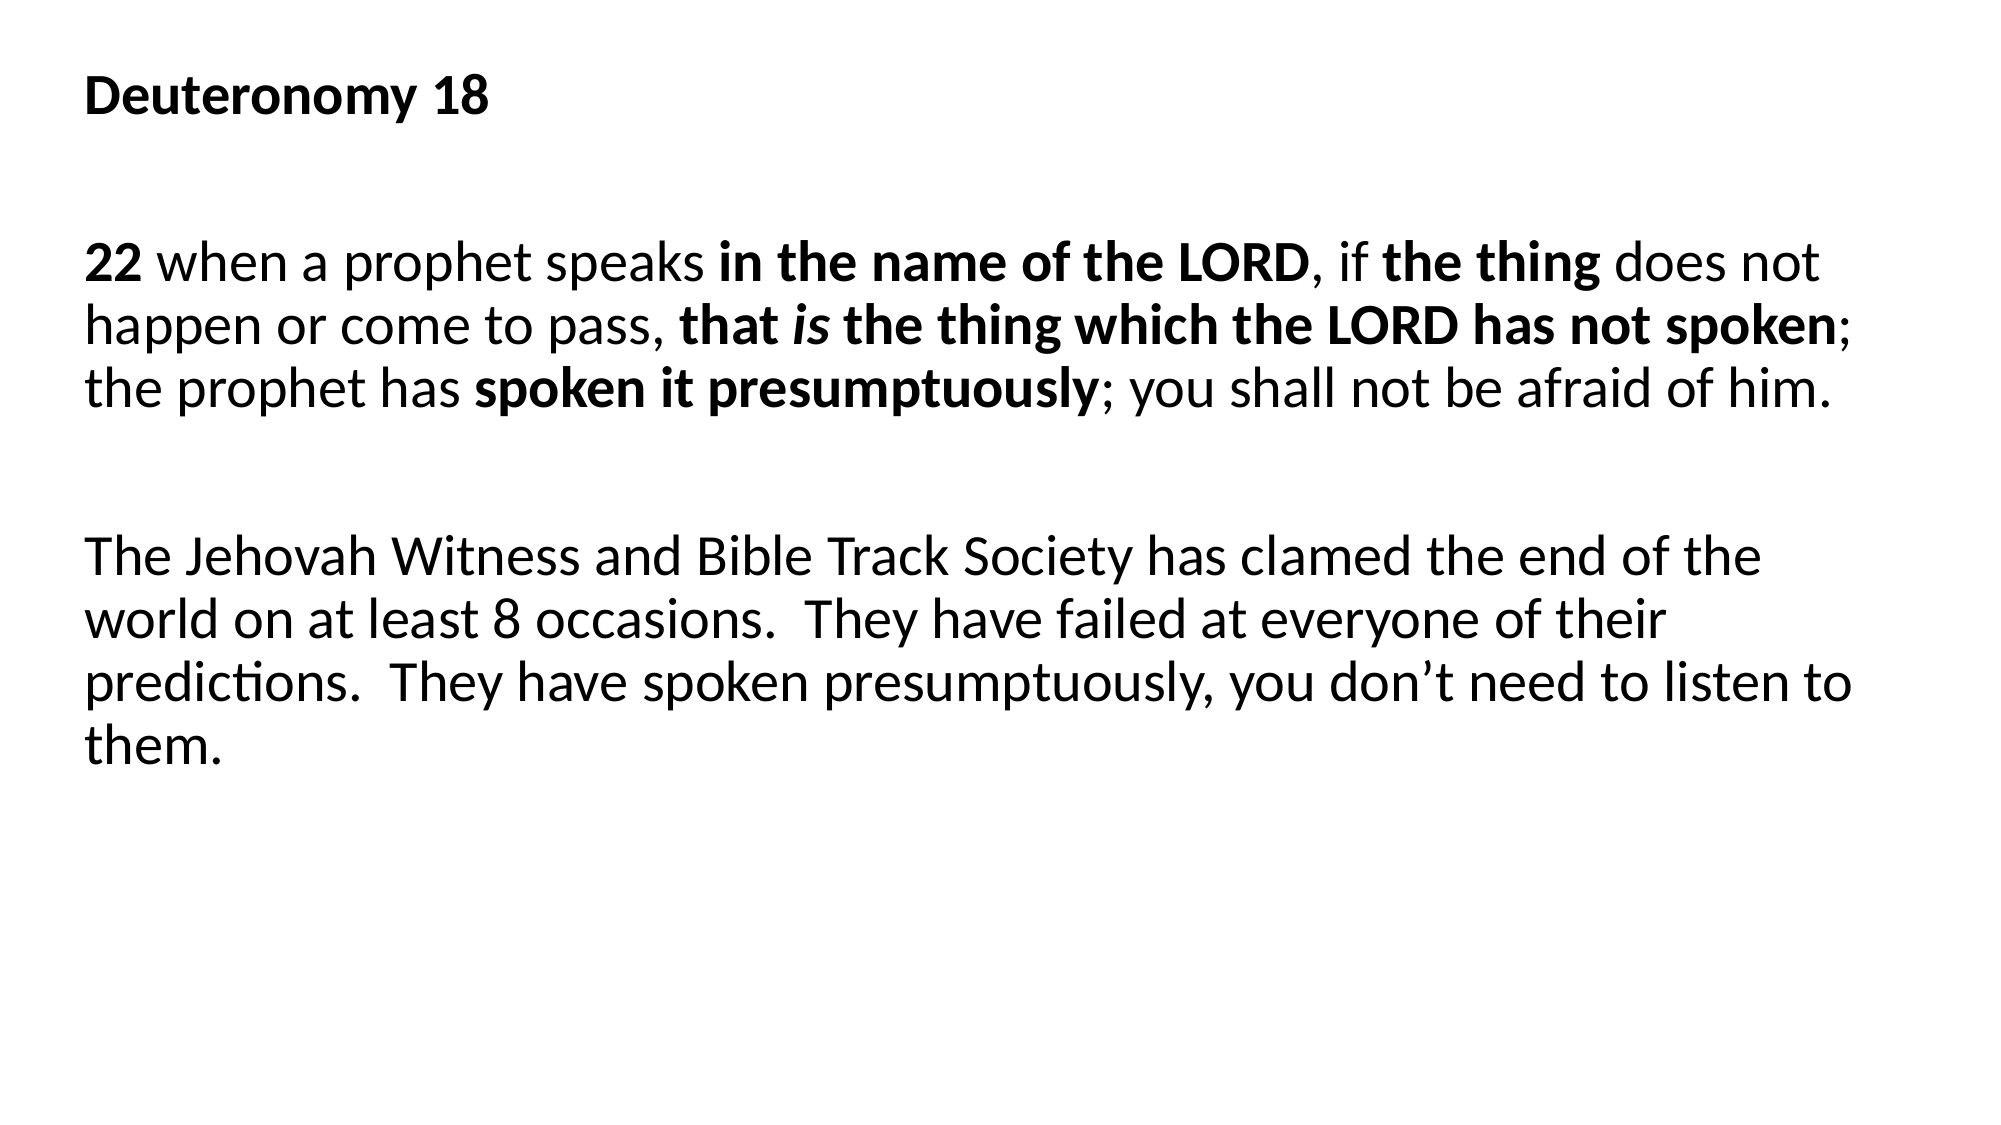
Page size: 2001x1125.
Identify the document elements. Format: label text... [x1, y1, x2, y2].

list Deuteronomy 18 22 when a prophet speaks in the name of the Lord, if the thing does not happen or come to pass, that is the thing which the Lord has not spoken; the prophet has spoken it presumptuously; you shall not be afraid of him. The Jehovah Witness and Bible Track Society has clamed the end of the world on at least 8 occasions. They have failed at everyone of their predictions. They have spoken presumptuously, you don’t need to listen to them. [69, 56, 1898, 1070]
